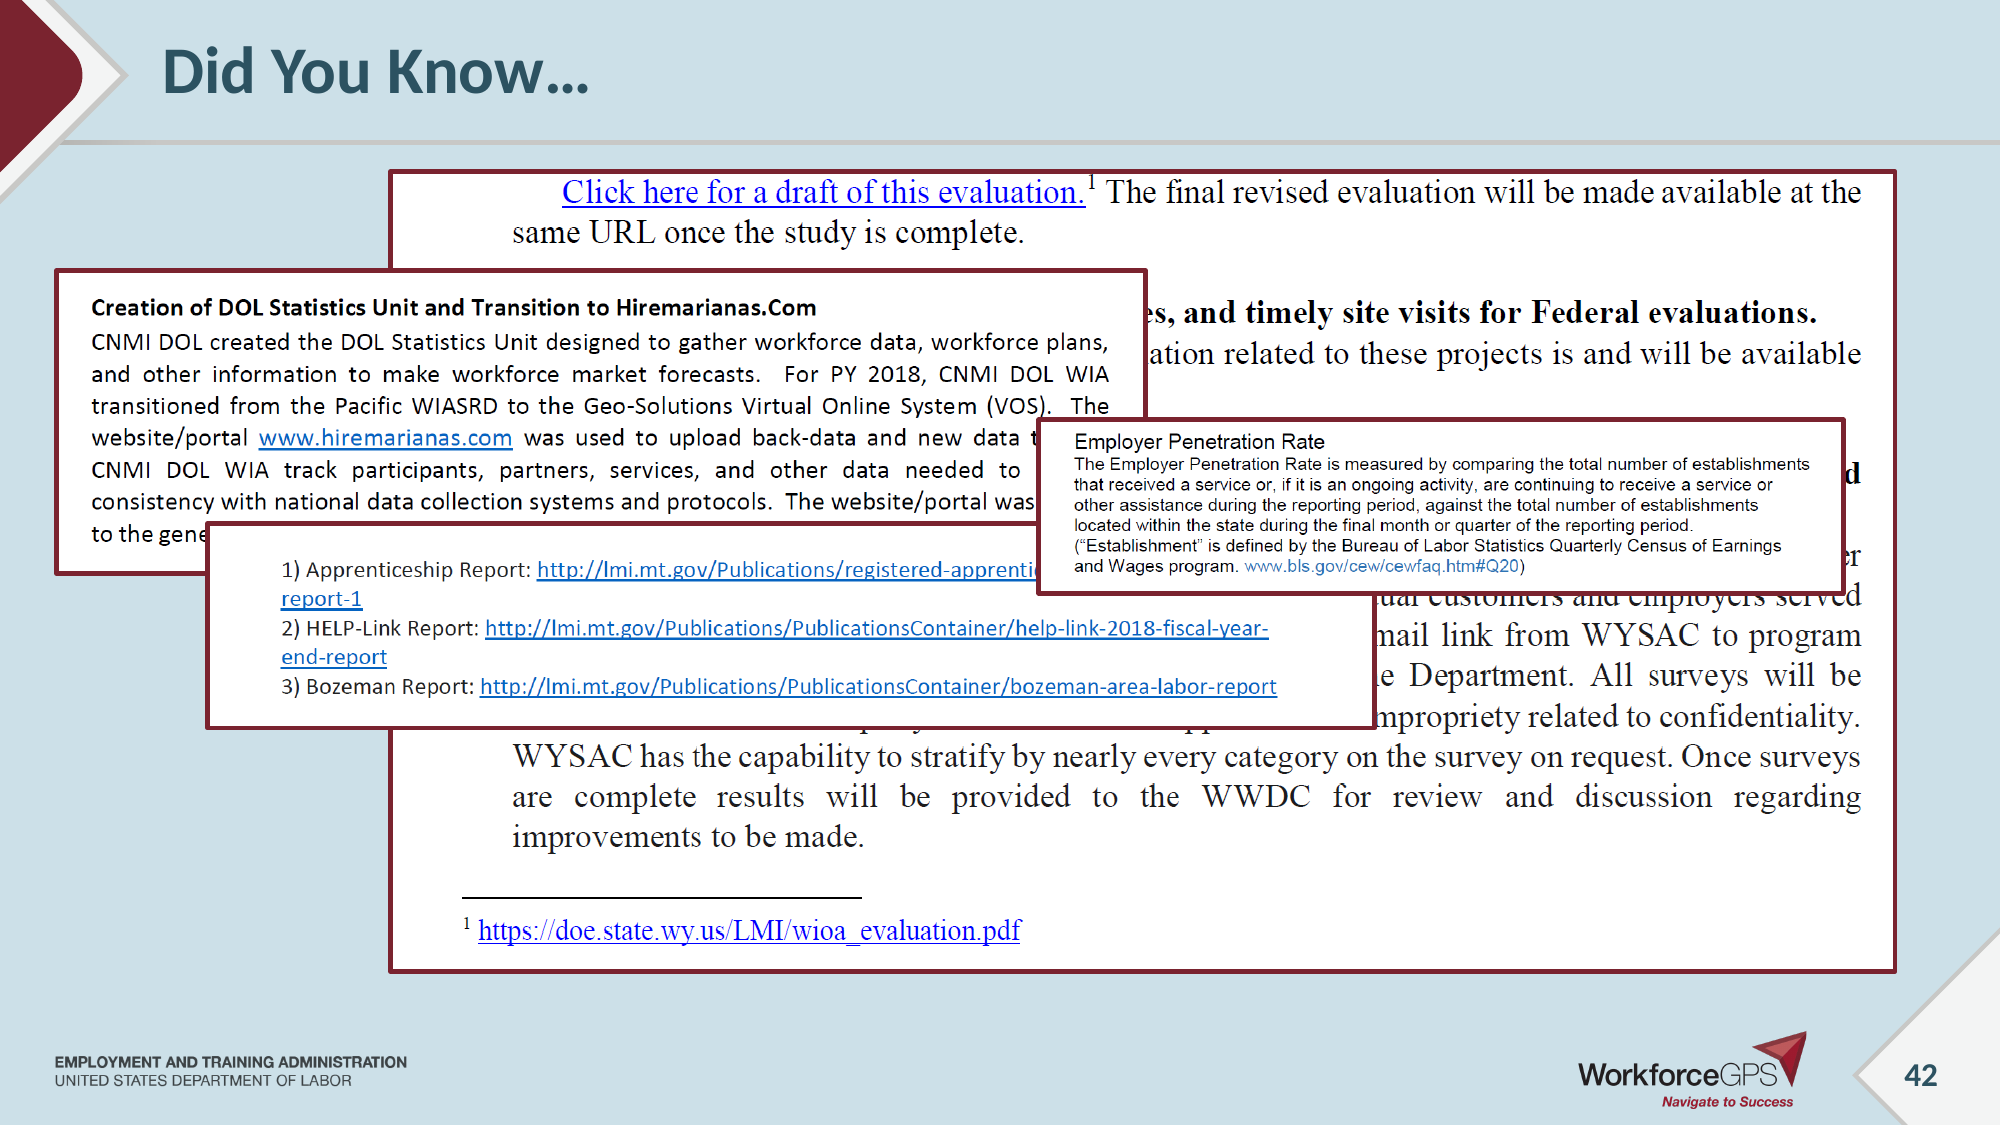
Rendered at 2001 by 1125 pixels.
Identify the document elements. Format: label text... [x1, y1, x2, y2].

slide_number 42 [1867, 1042, 1975, 1103]
picture [58, 173, 1894, 970]
title Did You Know… [132, 7, 1950, 137]
